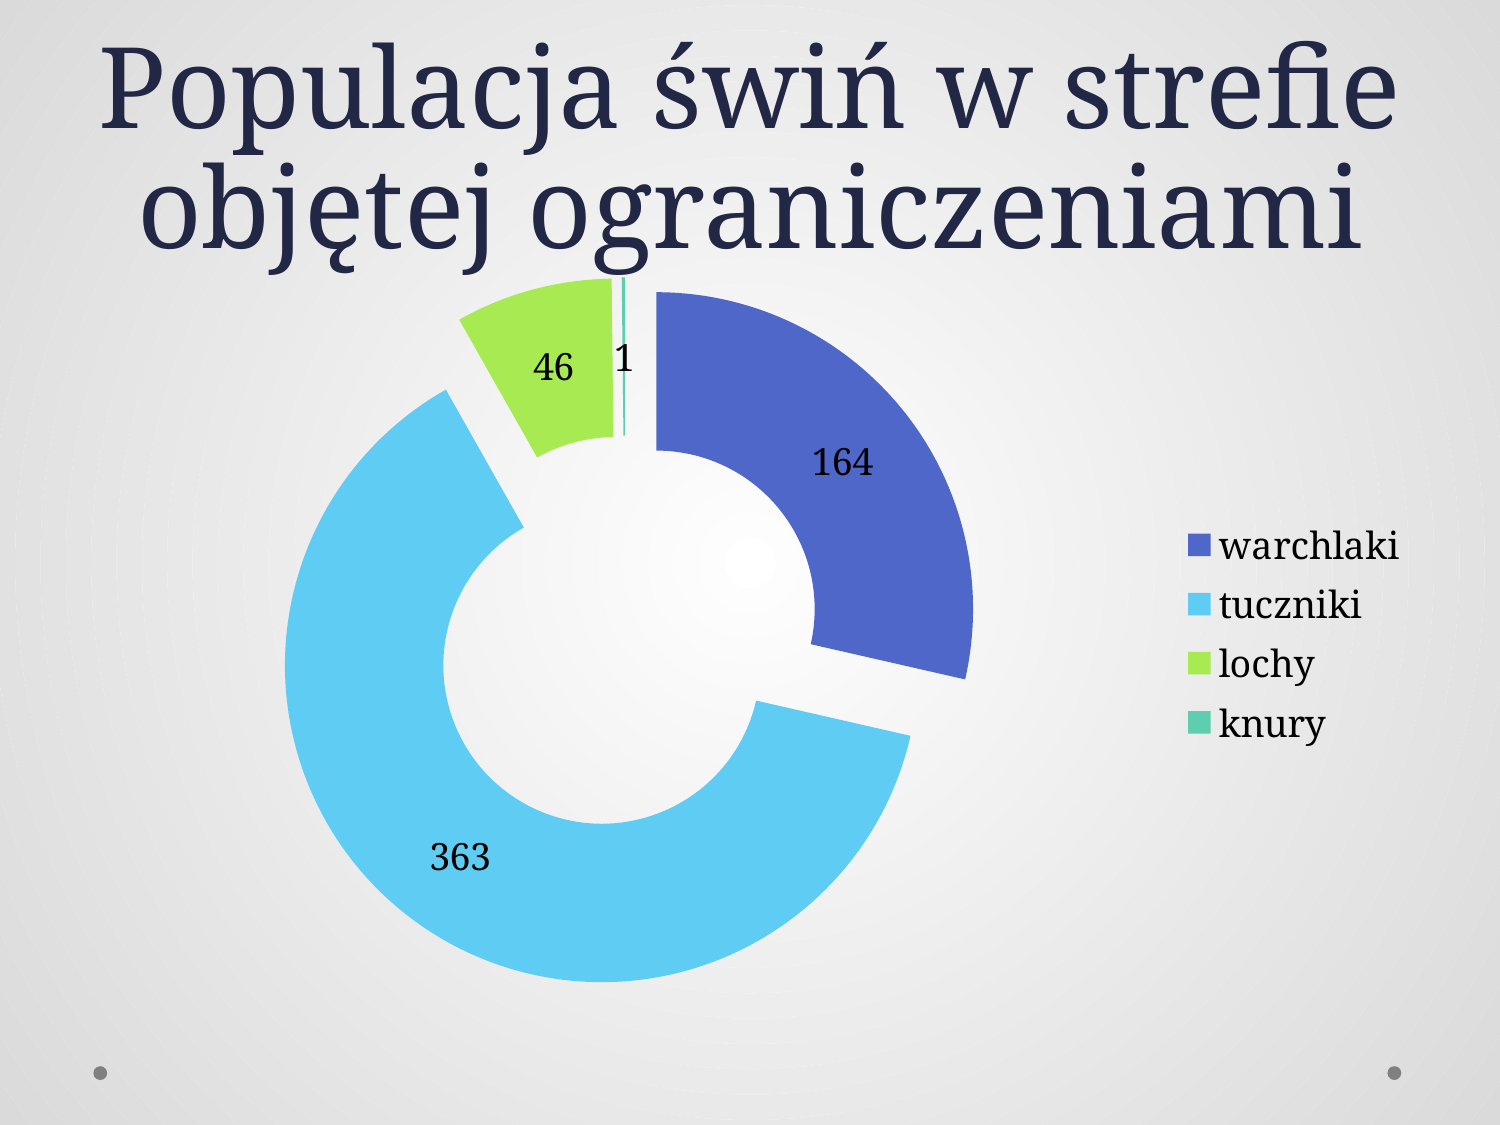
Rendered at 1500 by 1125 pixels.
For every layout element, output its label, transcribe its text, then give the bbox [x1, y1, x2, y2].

title Populacja świń w strefie objętej ograniczeniami [75, 16, 1425, 262]
chart [74, 262, 1426, 1006]
